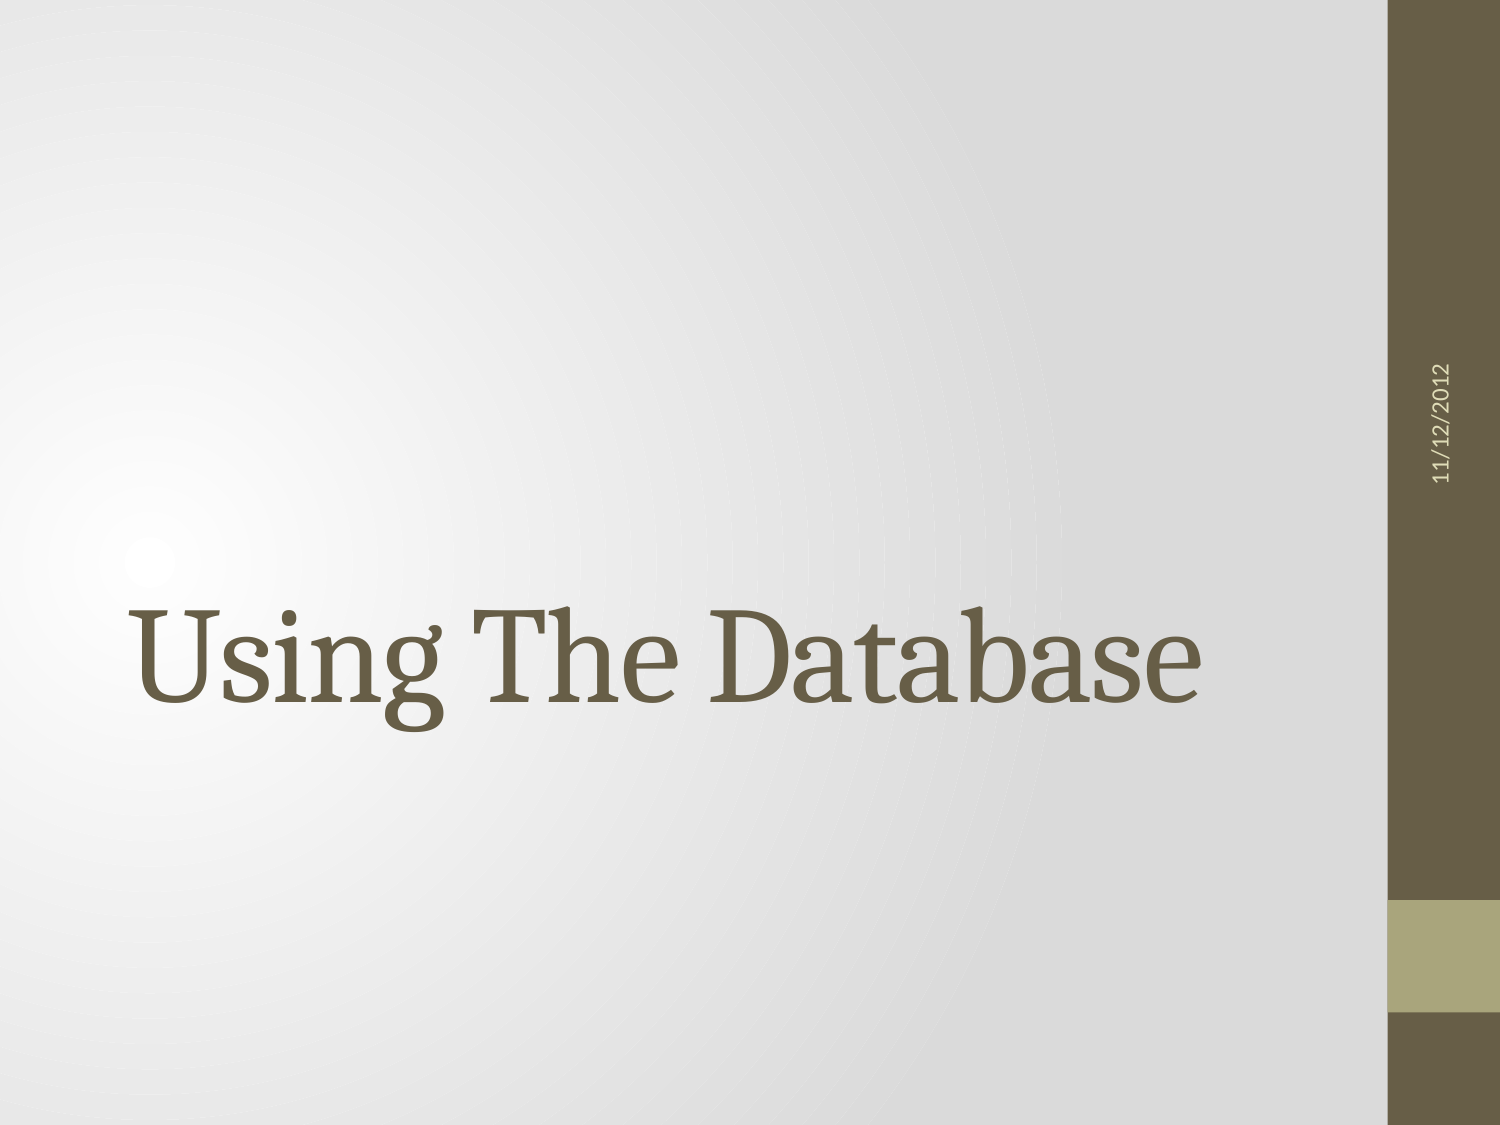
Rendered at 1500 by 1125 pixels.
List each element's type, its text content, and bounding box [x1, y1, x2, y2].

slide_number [1408, 100, 1469, 501]
title Using The Database [112, 312, 1350, 738]
